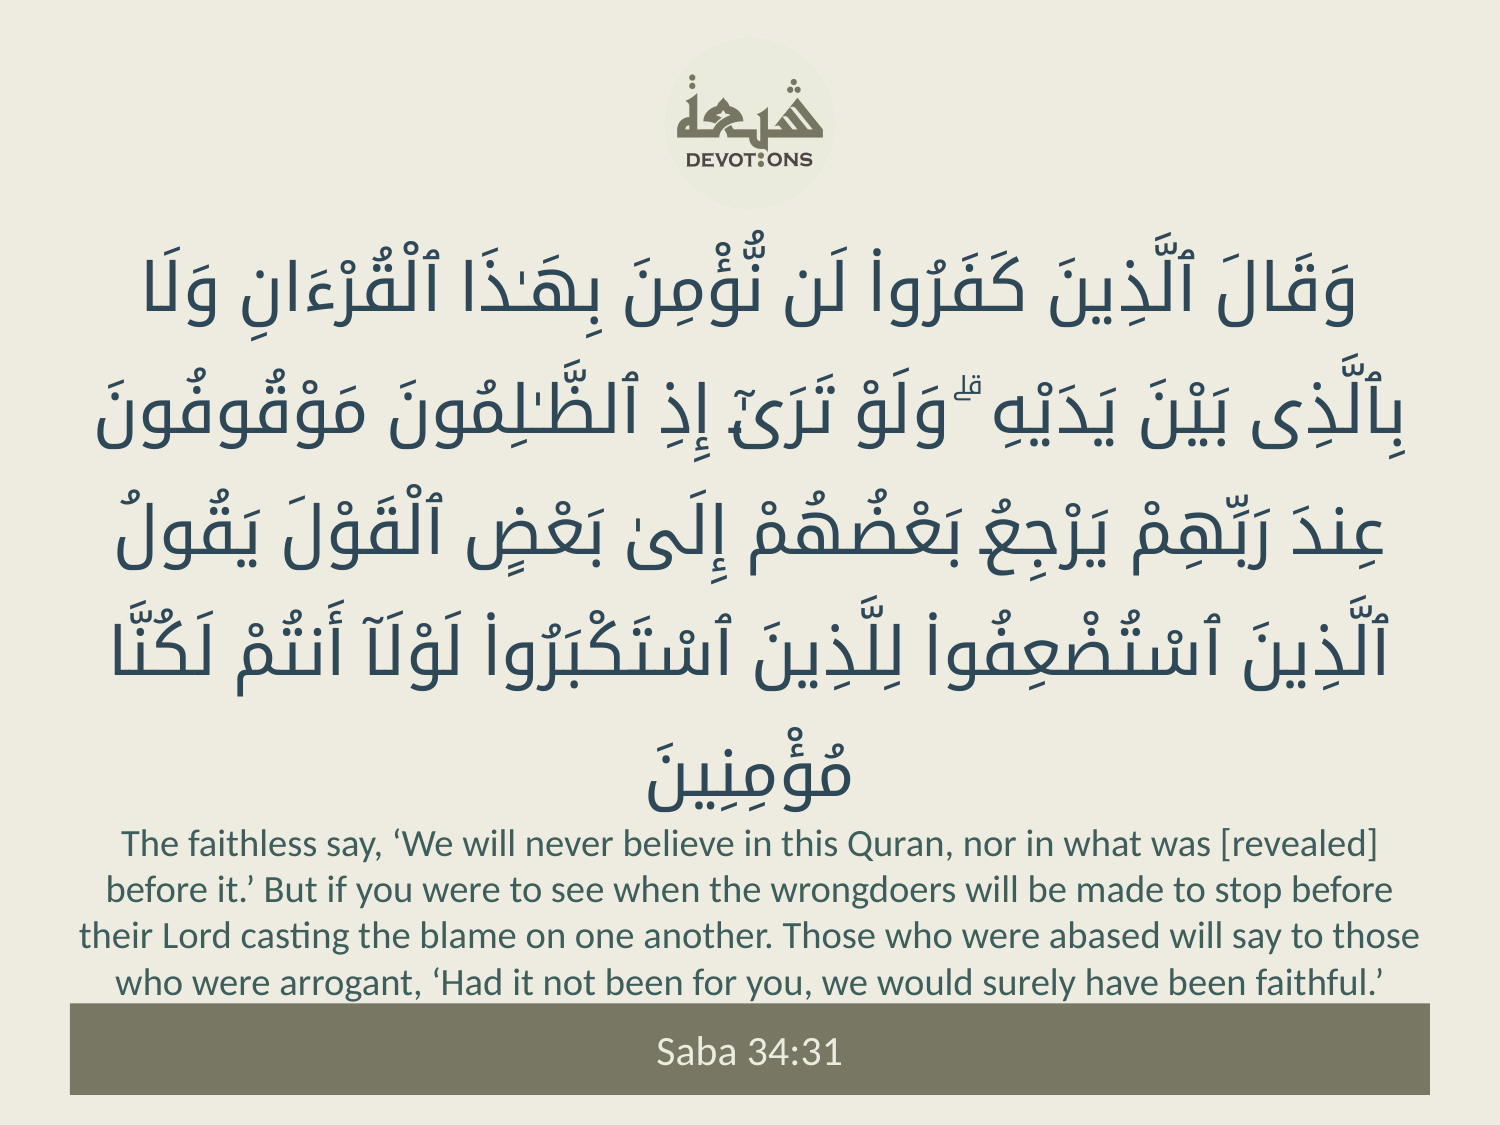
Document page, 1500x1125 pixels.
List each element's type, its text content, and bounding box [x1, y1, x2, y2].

list وَقَالَ ٱلَّذِينَ كَفَرُوا۟ لَن نُّؤْمِنَ بِهَـٰذَا ٱلْقُرْءَانِ وَلَا بِٱلَّذِى بَيْنَ يَدَيْهِ ۗ وَلَوْ تَرَىٰٓ إِذِ ٱلظَّـٰلِمُونَ مَوْقُوفُونَ عِندَ رَبِّهِمْ يَرْجِعُ بَعْضُهُمْ إِلَىٰ بَعْضٍ ٱلْقَوْلَ يَقُولُ ٱلَّذِينَ ٱسْتُضْعِفُوا۟ لِلَّذِينَ ٱسْتَكْبَرُوا۟ لَوْلَآ أَنتُمْ لَكُنَّا مُؤْمِنِينَ The faithless say, ‘We will never believe in this Quran, nor in what was [revealed] before it.’ But if you were to see when the wrongdoers will be made to stop before their Lord casting the blame on one another. Those who were abased will say to those who were arrogant, ‘Had it not been for you, we would surely have been faithful.’ [69, 203, 1430, 1003]
picture [656, 29, 844, 203]
list Saba 34:31 [69, 1003, 1430, 1095]
